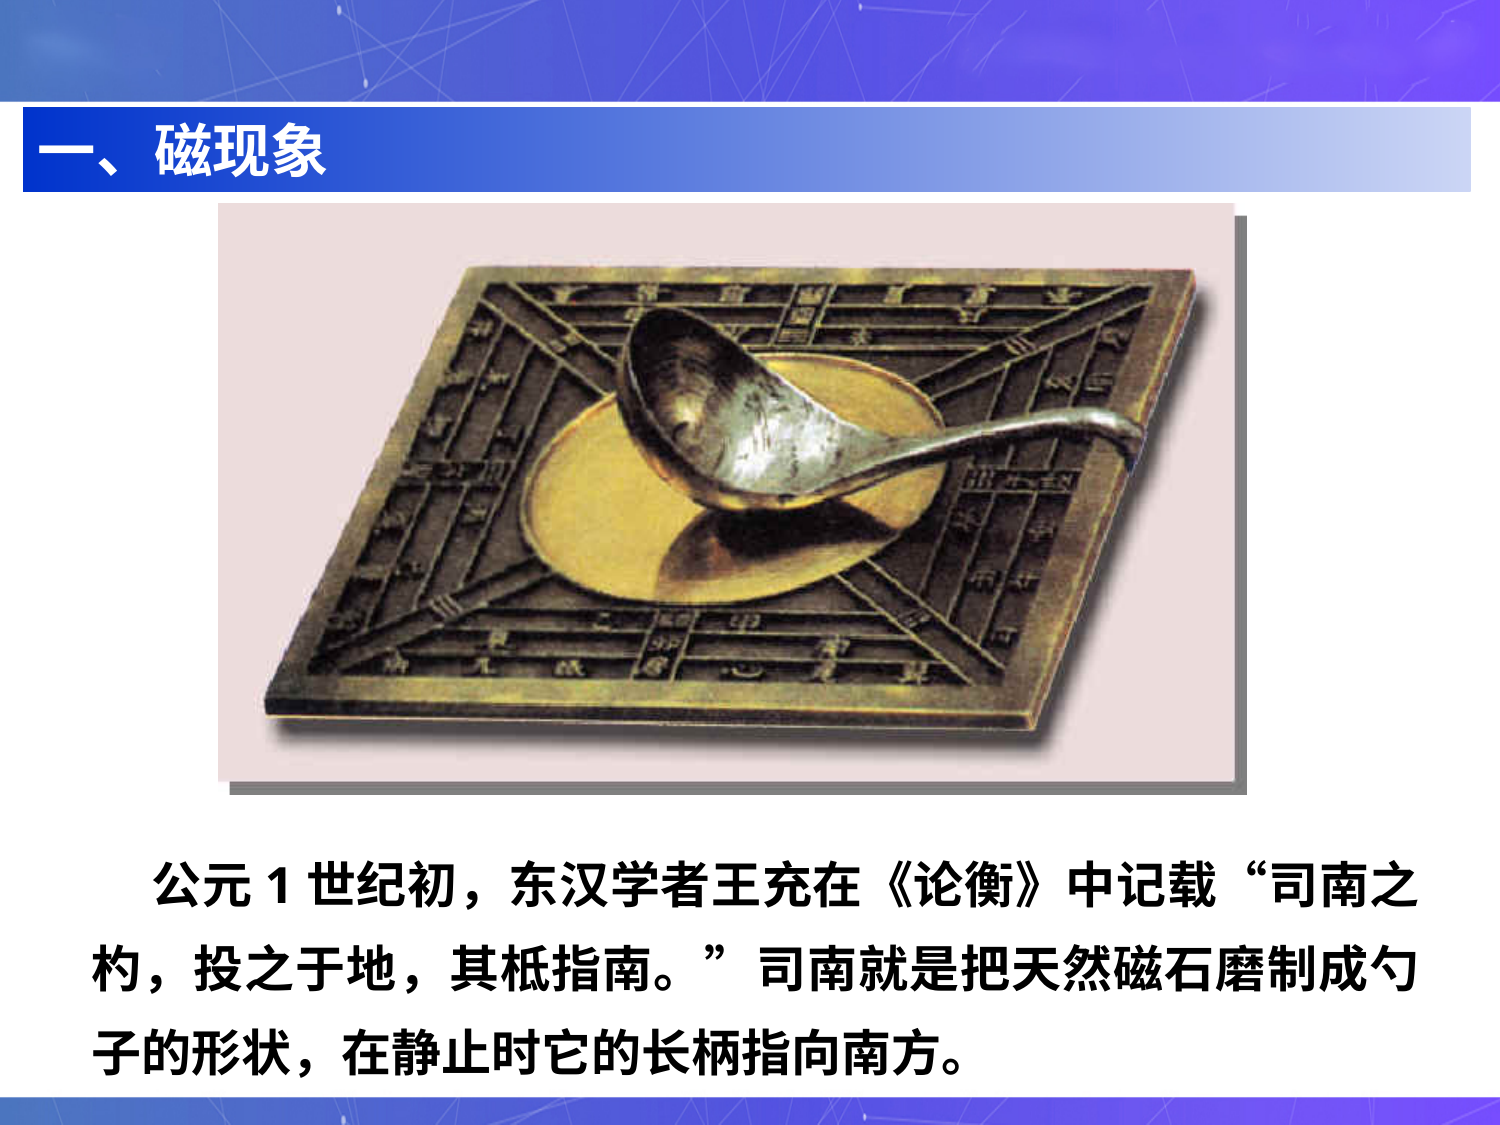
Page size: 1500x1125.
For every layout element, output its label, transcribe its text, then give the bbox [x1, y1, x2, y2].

text_box 一、磁现象 [23, 107, 1471, 192]
picture [0, 0, 1500, 1125]
text_box 公元1世纪初，东汉学者王充在《论衡》中记载“司南之杓，投之于地，其柢指南。”司南就是把天然磁石磨制成勺子的形状，在静止时它的长柄指向南方。 [76, 822, 1435, 1089]
